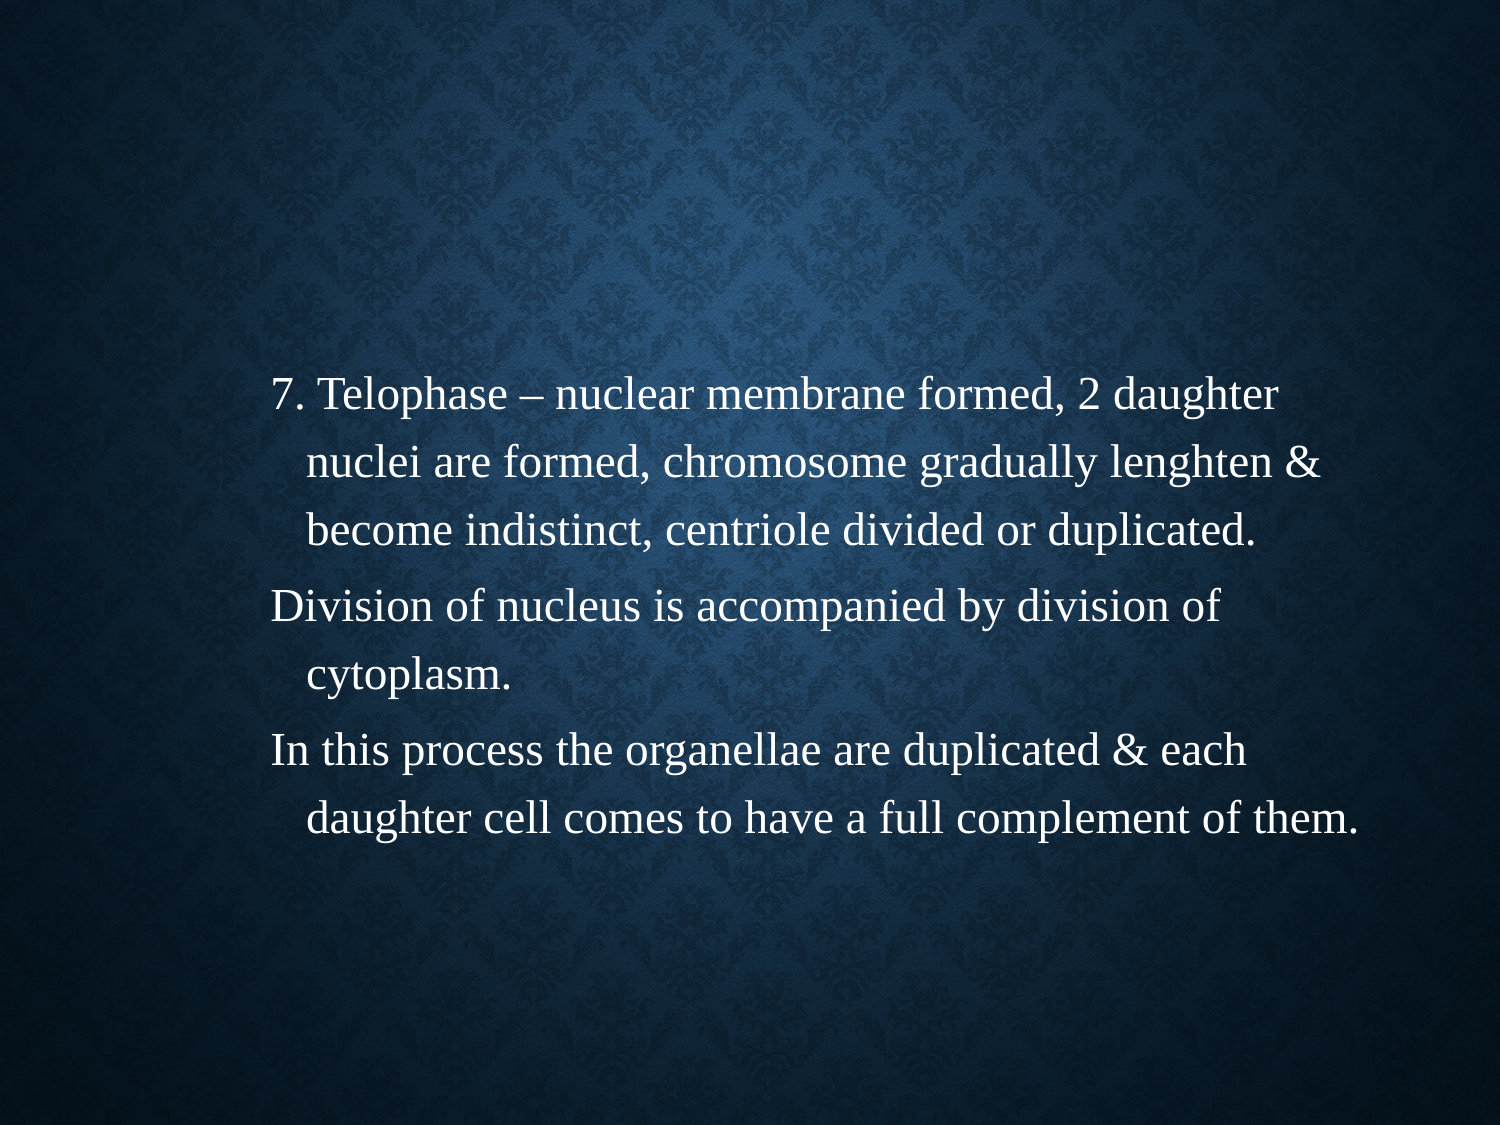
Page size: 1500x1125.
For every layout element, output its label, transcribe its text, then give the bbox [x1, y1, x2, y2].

list 7. Telophase – nuclear membrane formed, 2 daughter nuclei are formed, chromosome gradually lenghten & become indistinct, centriole divided or duplicated. Division of nucleus is accompanied by division of cytoplasm. In this process the organellae are duplicated & each daughter cell comes to have a full complement of them. [112, 343, 1387, 950]
